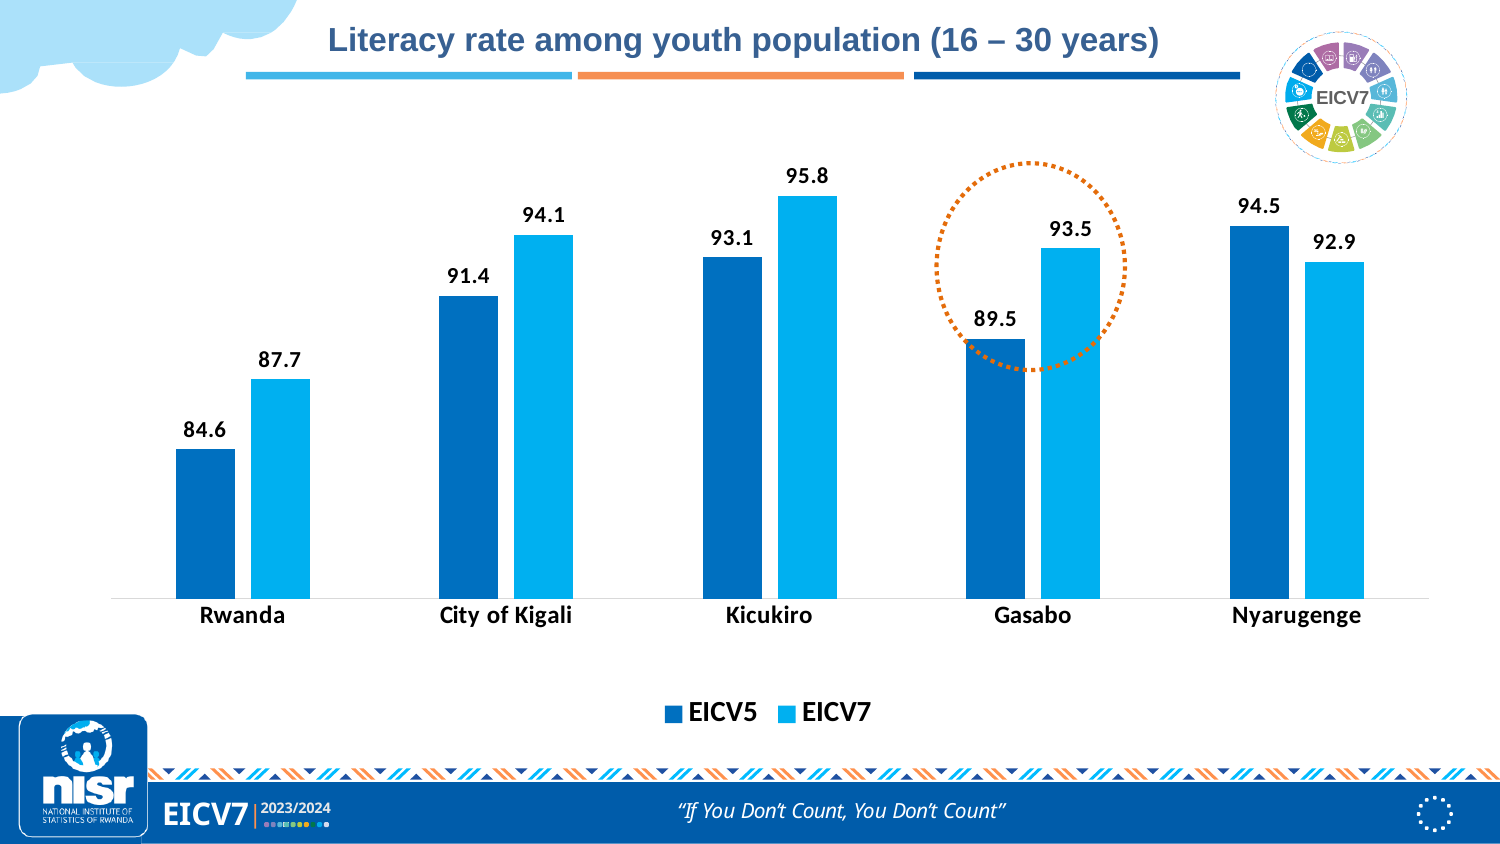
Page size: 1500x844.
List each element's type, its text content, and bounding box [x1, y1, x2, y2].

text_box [1275, 31, 1408, 130]
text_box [245, 71, 1241, 80]
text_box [0, 713, 1500, 844]
chart [99, 131, 1438, 736]
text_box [1277, 112, 1285, 130]
text_box Literacy rate among youth population (16 – 30 years) [294, 10, 1195, 66]
text_box [0, 0, 297, 94]
